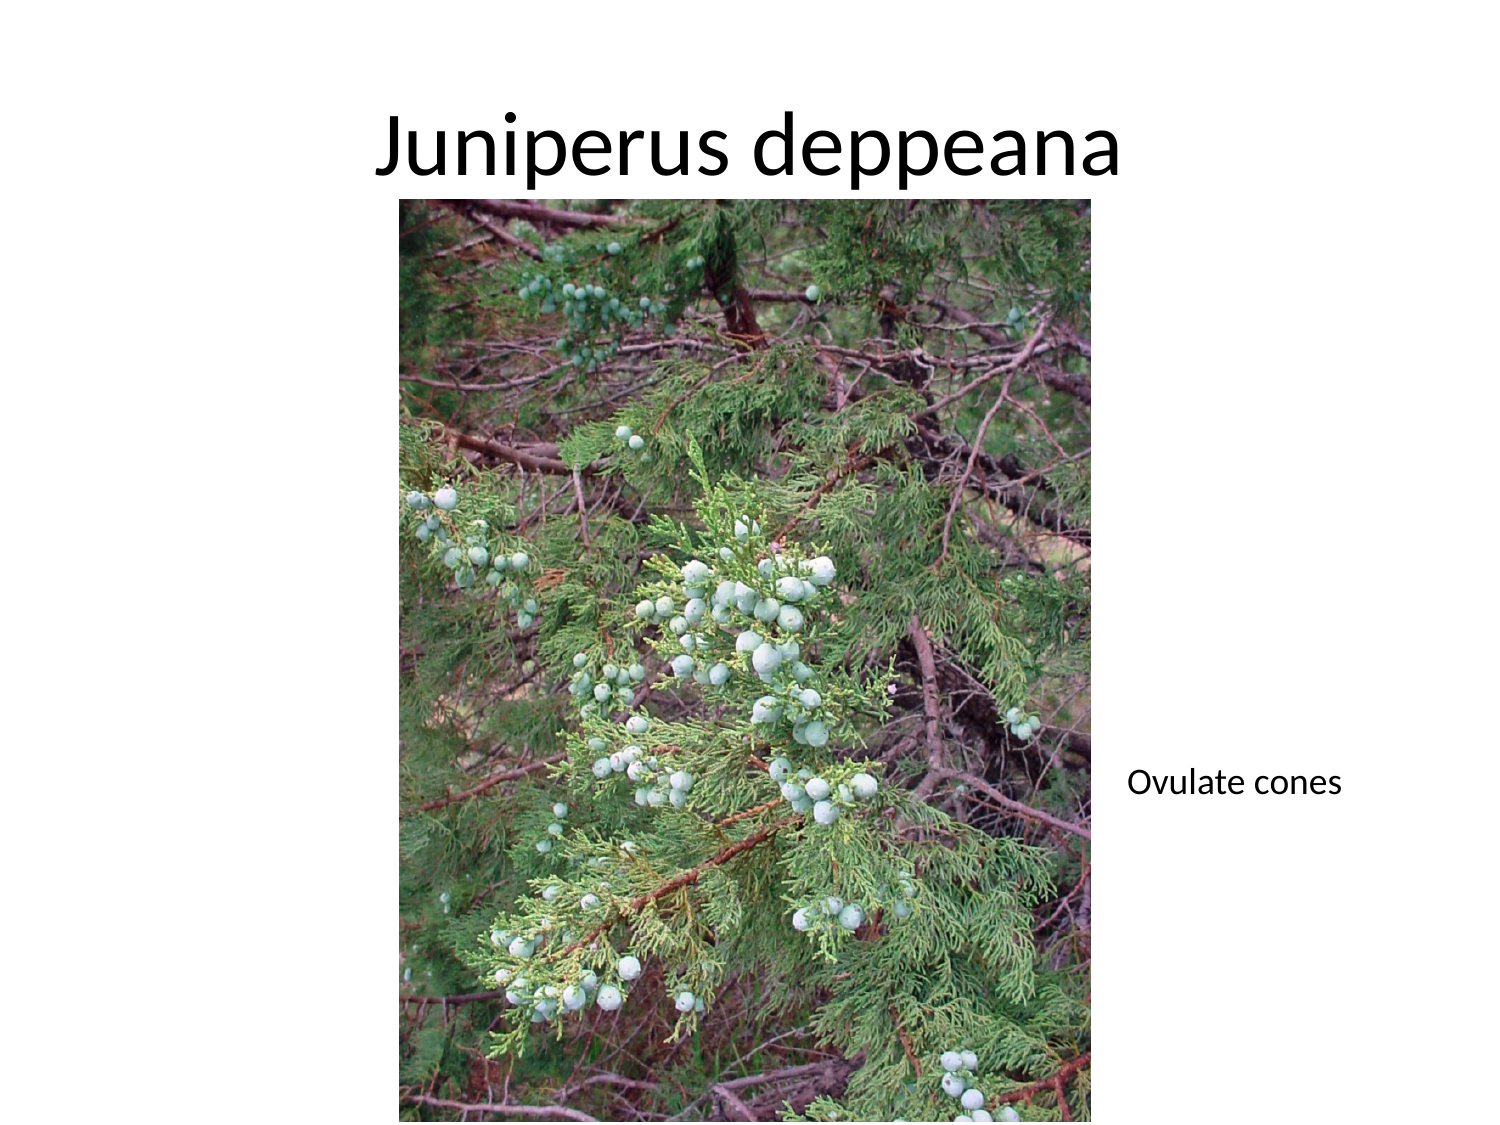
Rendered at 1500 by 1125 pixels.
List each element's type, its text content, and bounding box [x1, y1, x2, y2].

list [399, 199, 1092, 1122]
title Juniperus deppeana [75, 45, 1425, 233]
text_box Ovulate cones [1112, 749, 1488, 810]
